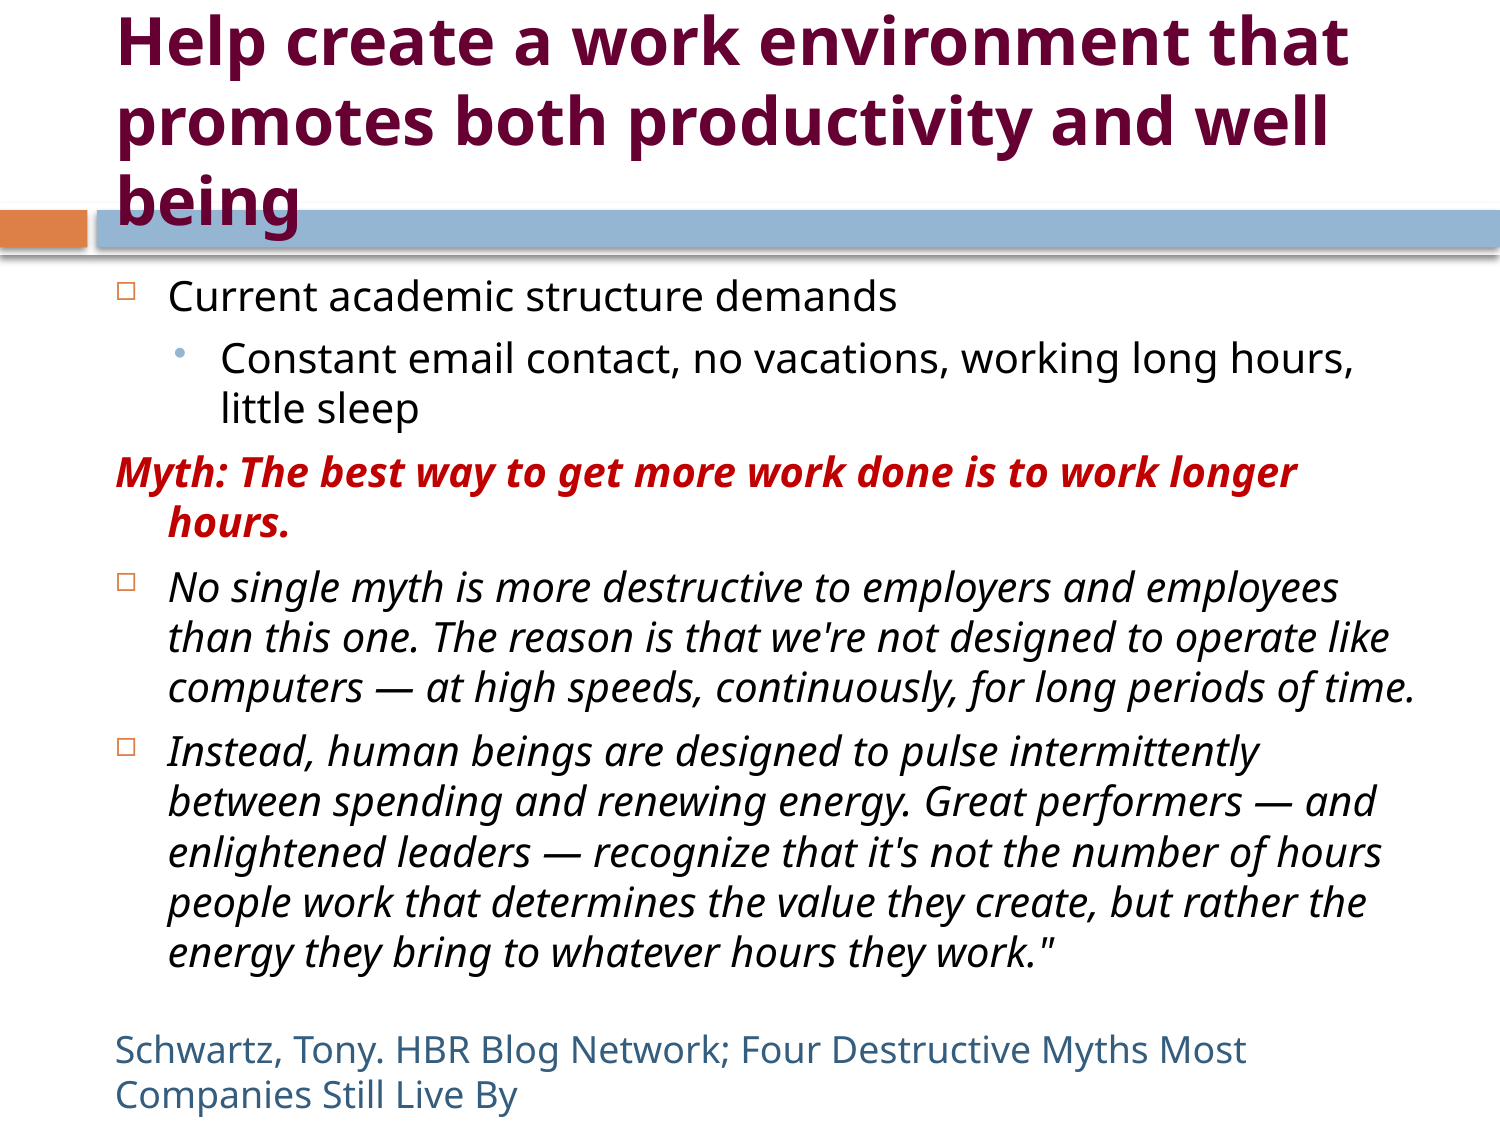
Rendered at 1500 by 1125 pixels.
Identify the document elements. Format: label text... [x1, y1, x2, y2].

list Current academic structure demands Constant email contact, no vacations, working long hours, little sleep Myth: The best way to get more work done is to work longer hours. No single myth is more destructive to employers and employees than this one. The reason is that we're not designed to operate like computers — at high speeds, continuously, for long periods of time. Instead, human beings are designed to pulse intermittently between spending and renewing energy. Great performers — and enlightened leaders — recognize that it's not the number of hours people work that determines the value they create, but rather the energy they bring to whatever hours they work." [100, 262, 1438, 1000]
text_box Schwartz, Tony. HBR Blog Network; Four Destructive Myths Most Companies Still Live By [99, 1018, 1338, 1124]
title Help create a work environment that promotes both productivity and well being [100, 37, 1500, 200]
